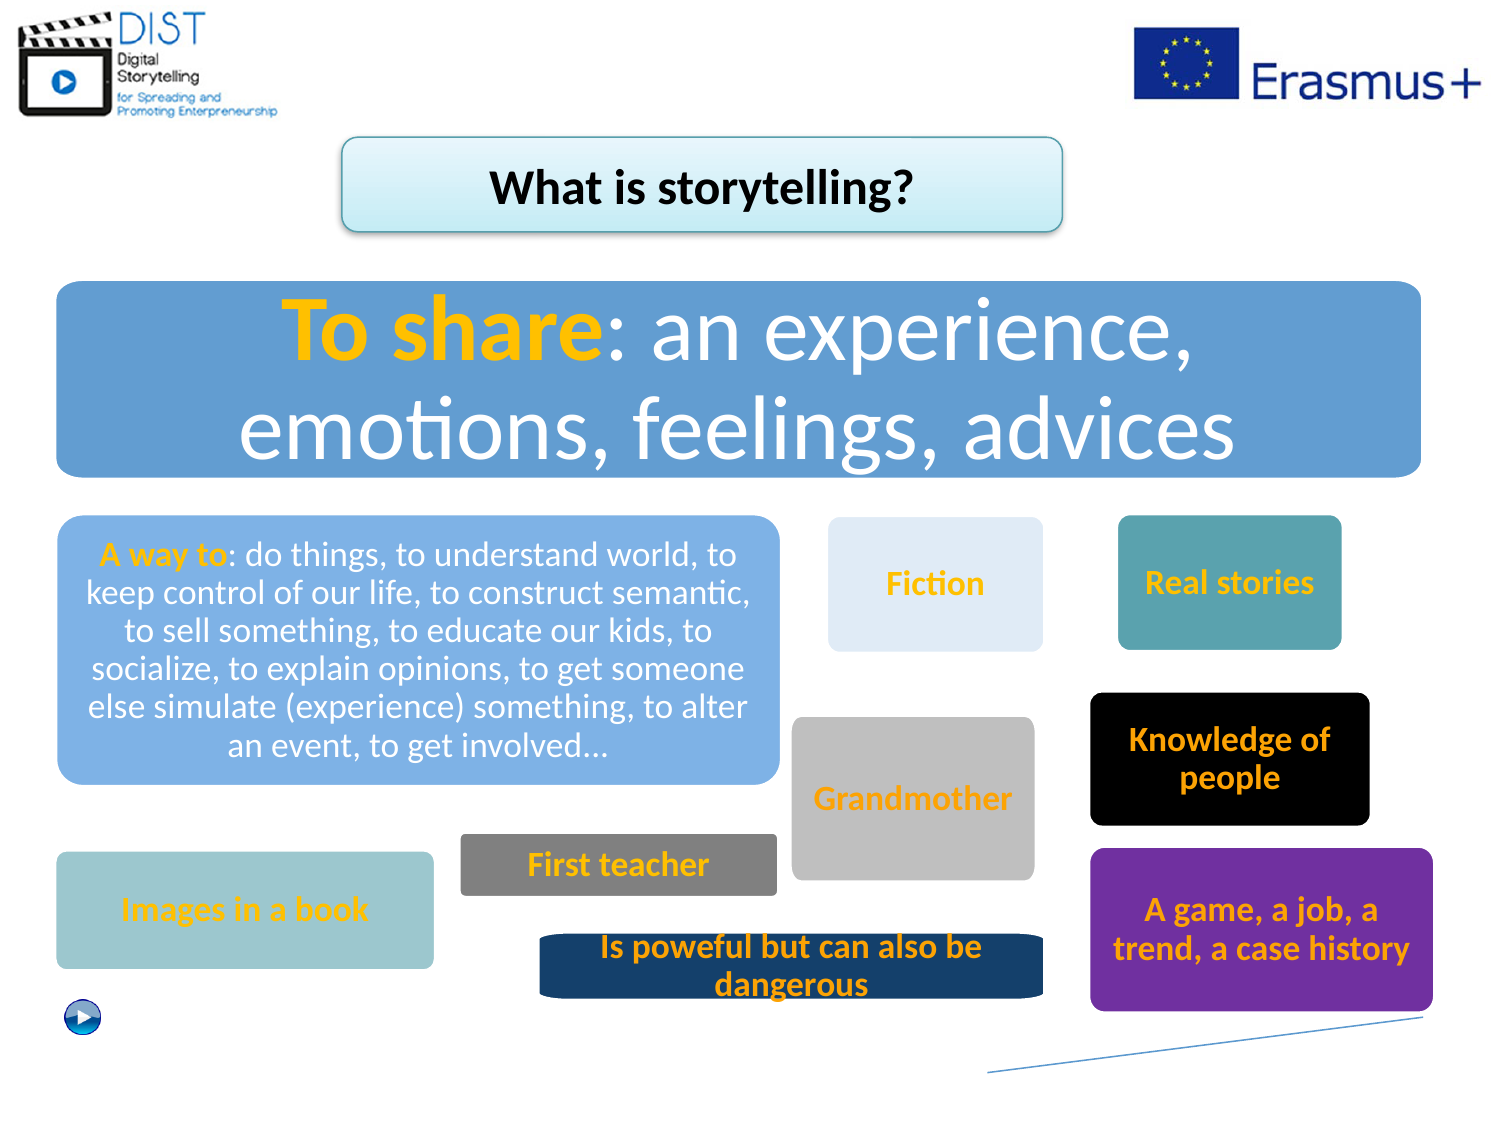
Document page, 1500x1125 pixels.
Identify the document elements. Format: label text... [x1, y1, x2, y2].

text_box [54, 278, 1424, 972]
text_box A game, a job, a trend, a case history [1086, 846, 1438, 1016]
text_box Is poweful but can also be dangerous [535, 979, 1048, 1003]
text_box What is storytelling? [341, 136, 1064, 233]
picture [7, 5, 302, 123]
picture [64, 999, 101, 1035]
